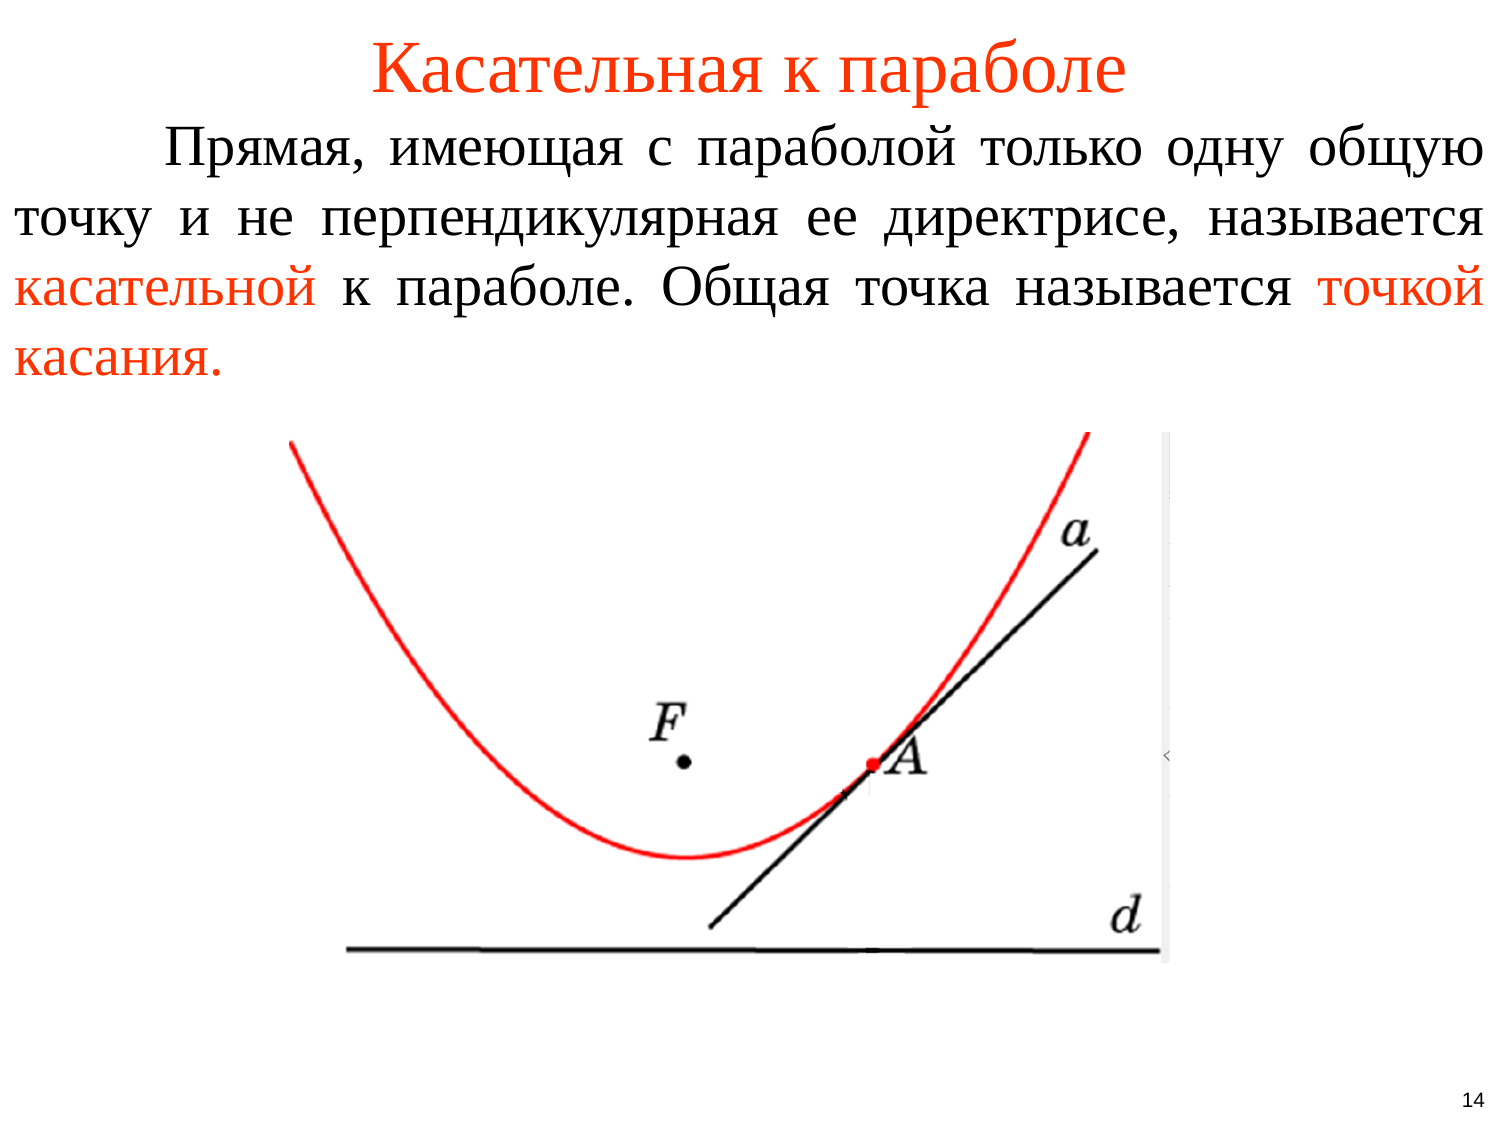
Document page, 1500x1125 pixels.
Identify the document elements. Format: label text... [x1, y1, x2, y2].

title Касательная к параболе [112, 24, 1388, 99]
text_box 14 [1417, 1079, 1500, 1125]
picture [288, 432, 1170, 963]
text_box Прямая, имеющая с параболой только одну общую точку и не перпендикулярная ее директрисе, называется касательной к параболе. Общая точка называется точкой касания. [0, 99, 1500, 395]
